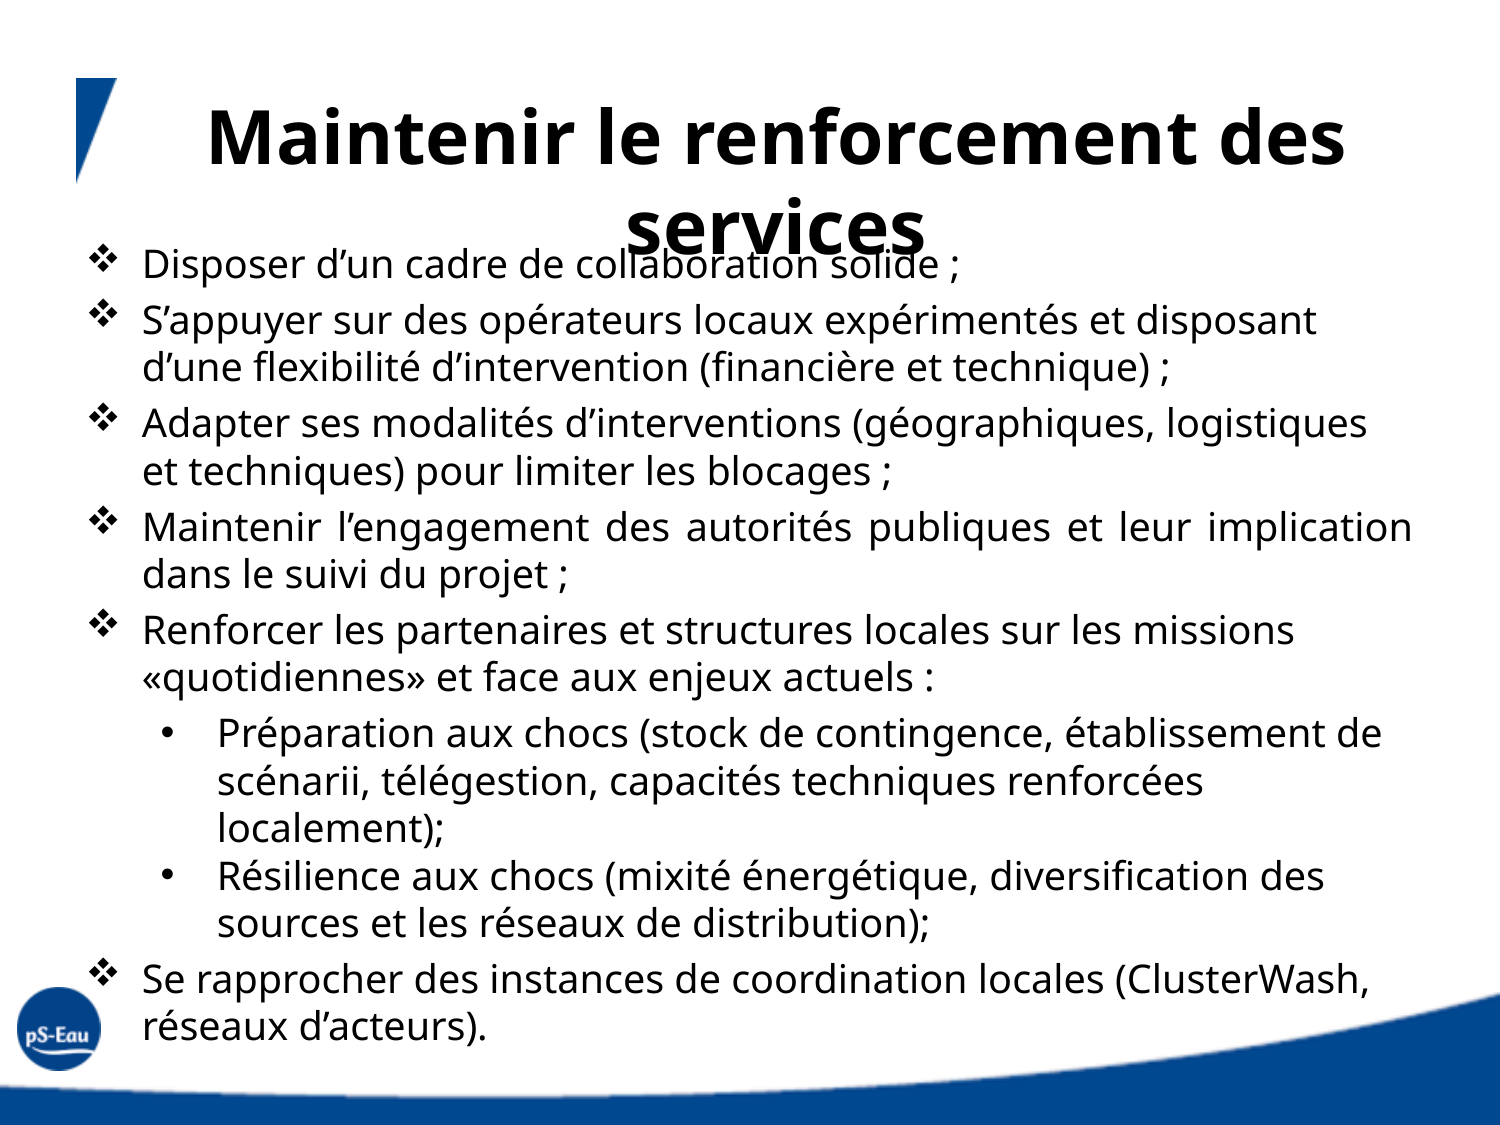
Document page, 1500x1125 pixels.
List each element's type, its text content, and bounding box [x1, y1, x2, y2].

text_box Disposer d’un cadre de collaboration solide ; S’appuyer sur des opérateurs locaux expérimentés et disposant d’une flexibilité d’intervention (financière et technique) ; Adapter ses modalités d’interventions (géographiques, logistiques et techniques) pour limiter les blocages ; Maintenir l’engagement des autorités publiques et leur implication dans le suivi du projet ; Renforcer les partenaires et structures locales sur les missions «quotidiennes» et face aux enjeux actuels : Préparation aux chocs (stock de contingence, établissement de scénarii, télégestion, capacités techniques renforcées localement); Résilience aux chocs (mixité énergétique, diversification des sources et les réseaux de distribution); Se rapprocher des instances de coordination locales (ClusterWash, réseaux d’acteurs). [70, 231, 1430, 1057]
picture [76, 78, 117, 82]
picture [0, 984, 1500, 1125]
text_box Maintenir le renforcement des services [53, 82, 1500, 197]
